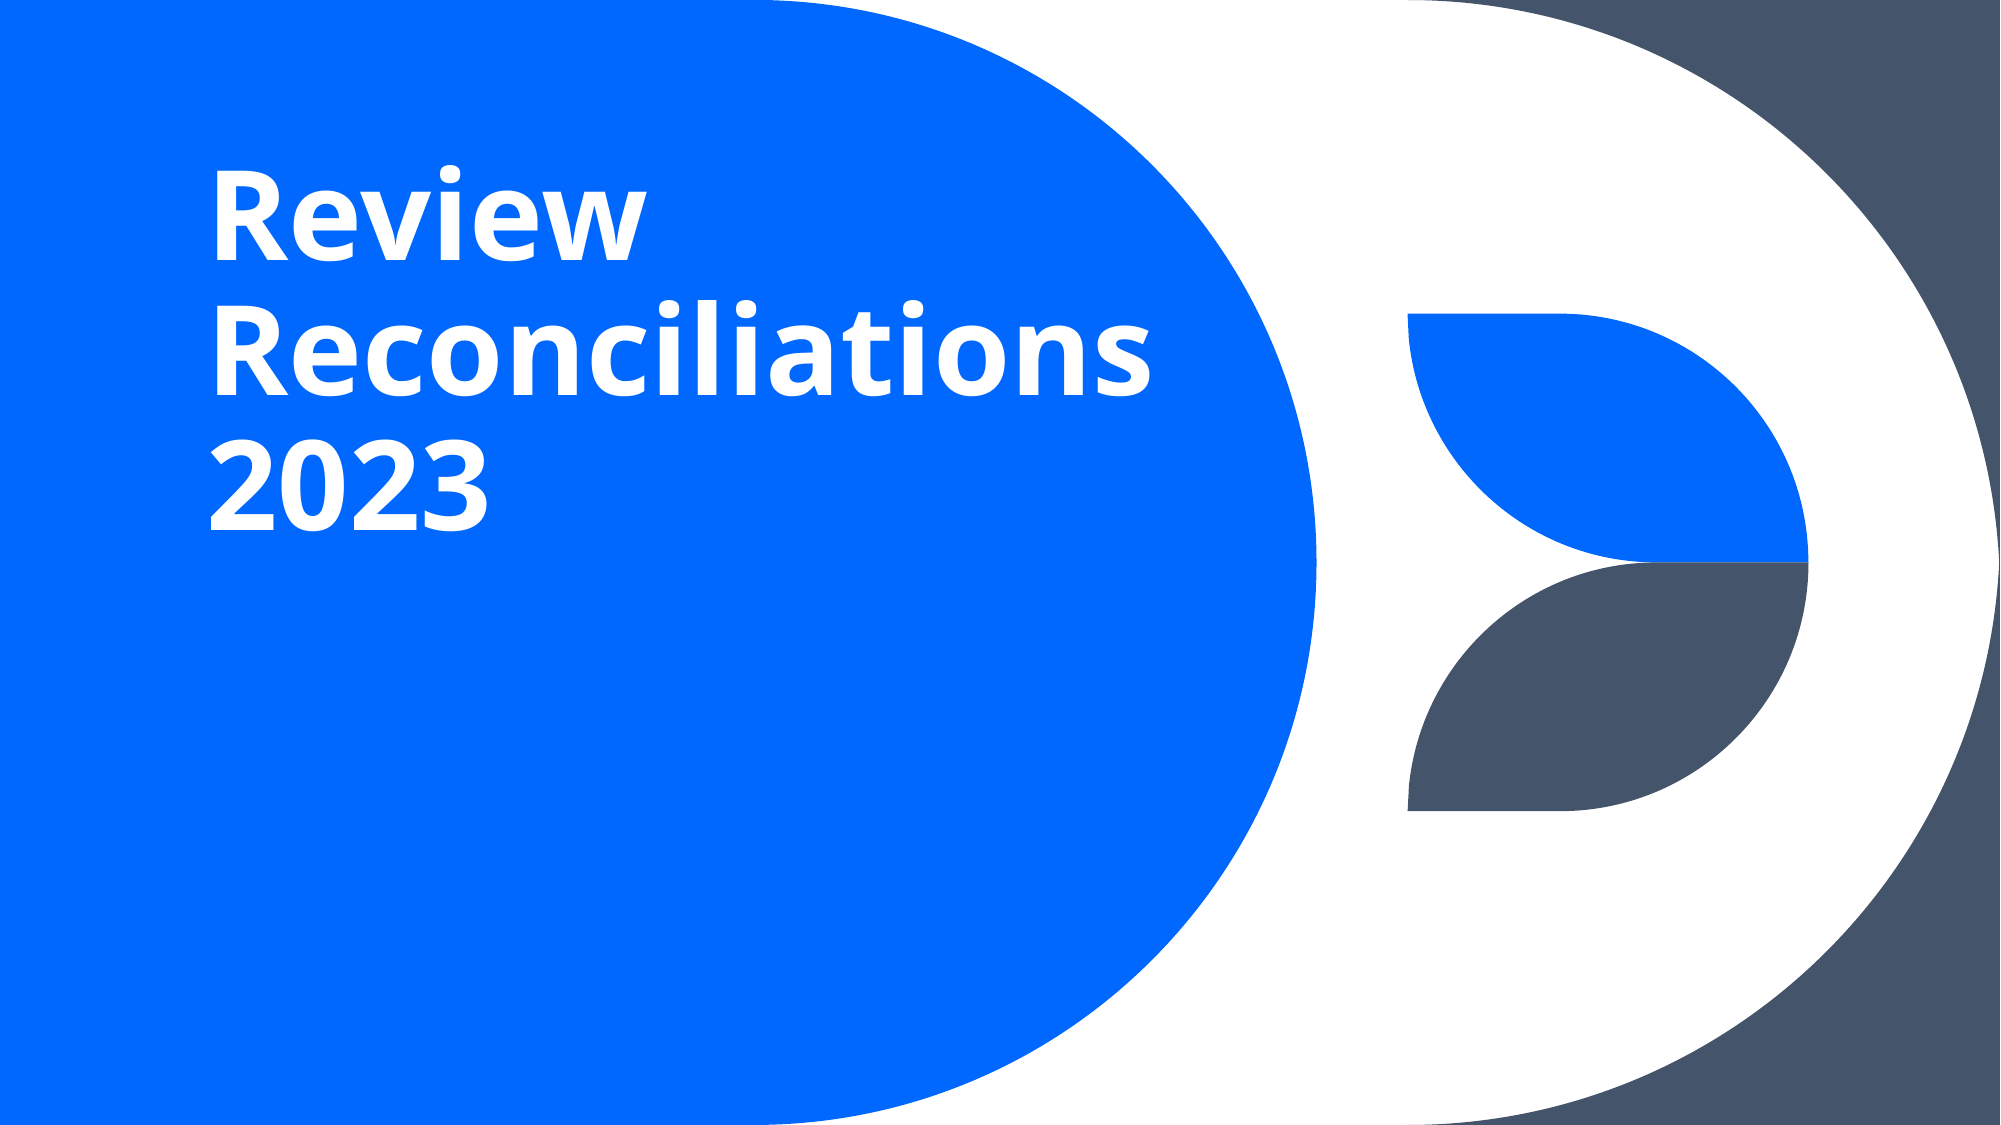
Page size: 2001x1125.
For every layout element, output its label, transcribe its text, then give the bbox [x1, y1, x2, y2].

title Review Reconciliations 2023 [191, 173, 1217, 566]
